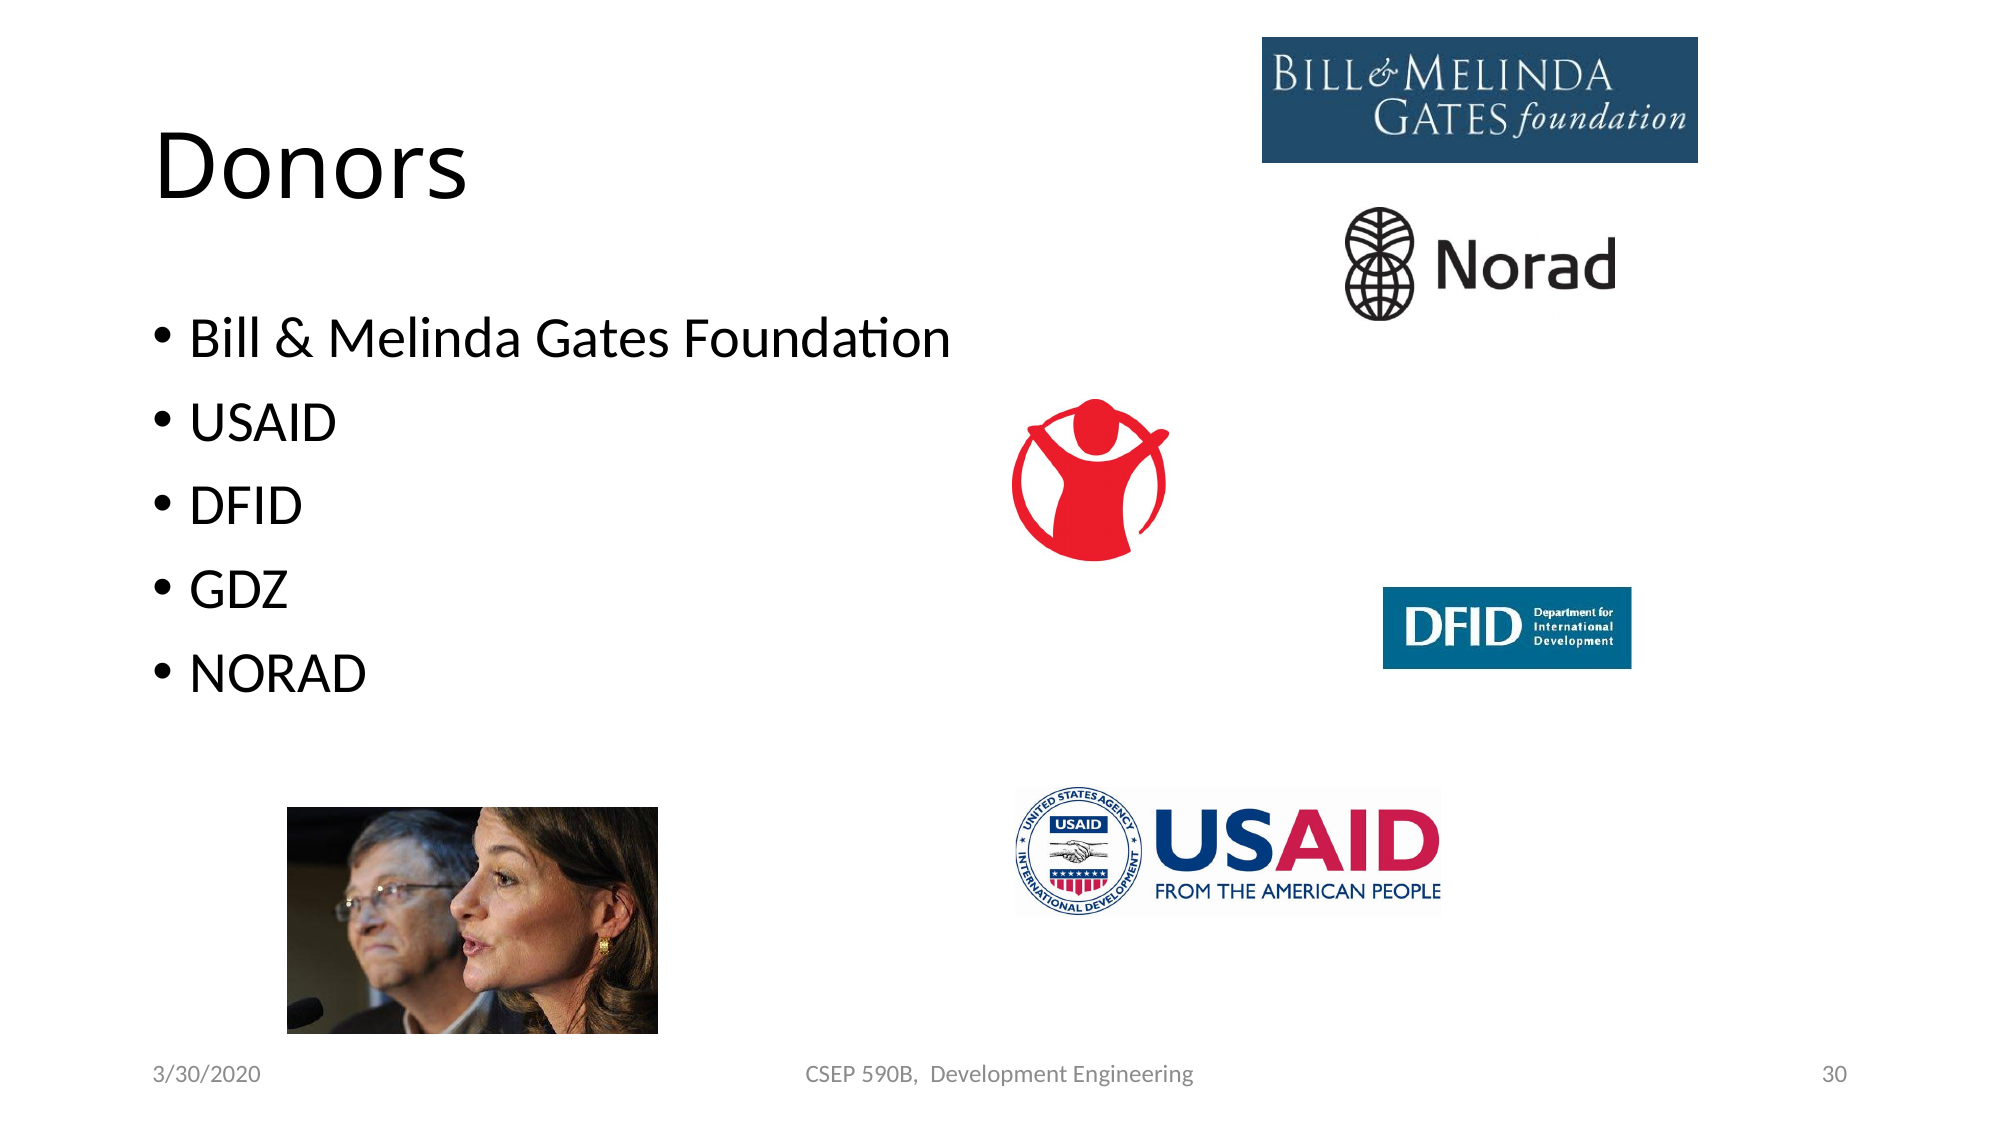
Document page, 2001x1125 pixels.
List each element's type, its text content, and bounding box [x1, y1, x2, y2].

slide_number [137, 1042, 588, 1103]
picture [1345, 207, 1615, 321]
title Donors [137, 59, 1863, 278]
slide_number 30 [1412, 1042, 1863, 1103]
picture [287, 807, 658, 1034]
list Bill & Melinda Gates Foundation USAID DFID GDZ NORAD [137, 299, 1863, 1014]
footer CSEP 590B, Development Engineering [662, 1042, 1338, 1103]
picture [1374, 530, 1640, 728]
picture [1012, 399, 1170, 562]
picture [1262, 37, 1698, 163]
picture [1015, 787, 1441, 921]
